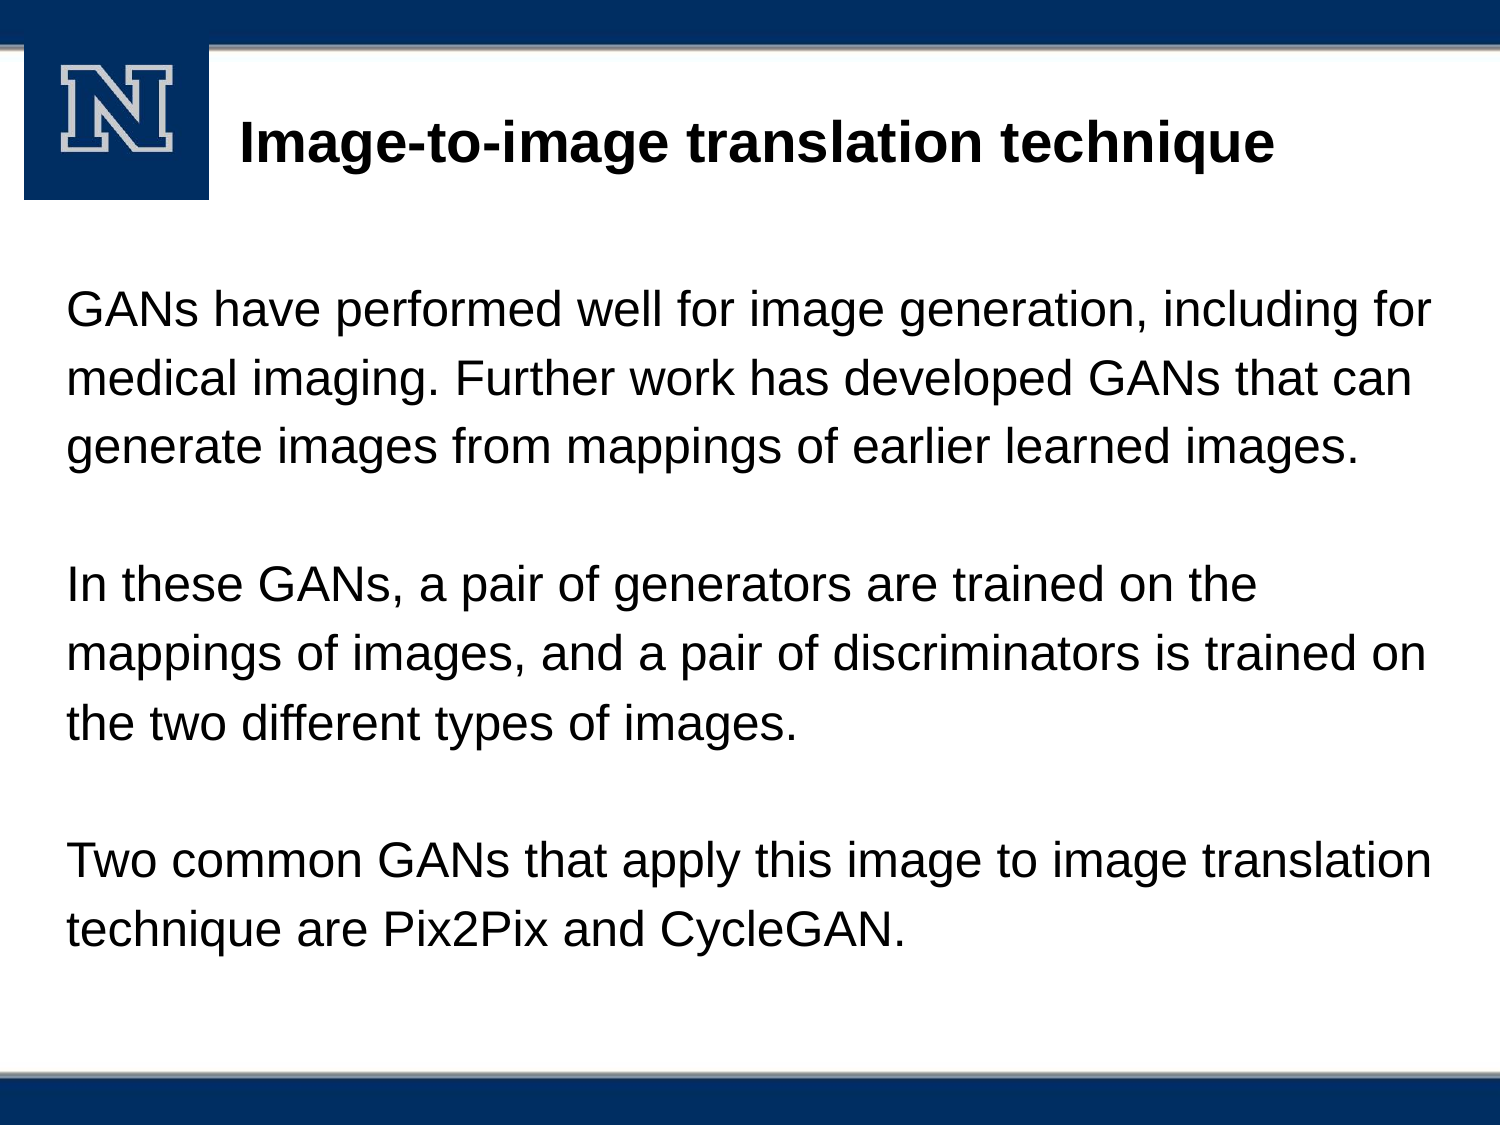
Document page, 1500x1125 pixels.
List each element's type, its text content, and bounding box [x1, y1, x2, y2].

title Image-to-image translation technique [51, 97, 1449, 223]
picture [0, 0, 1500, 200]
picture [0, 1062, 1500, 1125]
list GANs have performed well for image generation, including for medical imaging. Further work has developed GANs that can generate images from mappings of earlier learned images. In these GANs, a pair of generators are trained on the mappings of images, and a pair of discriminators is trained on the two different types of images. Two common GANs that apply this image to image translation technique are Pix2Pix and CycleGAN. [51, 252, 1449, 1000]
